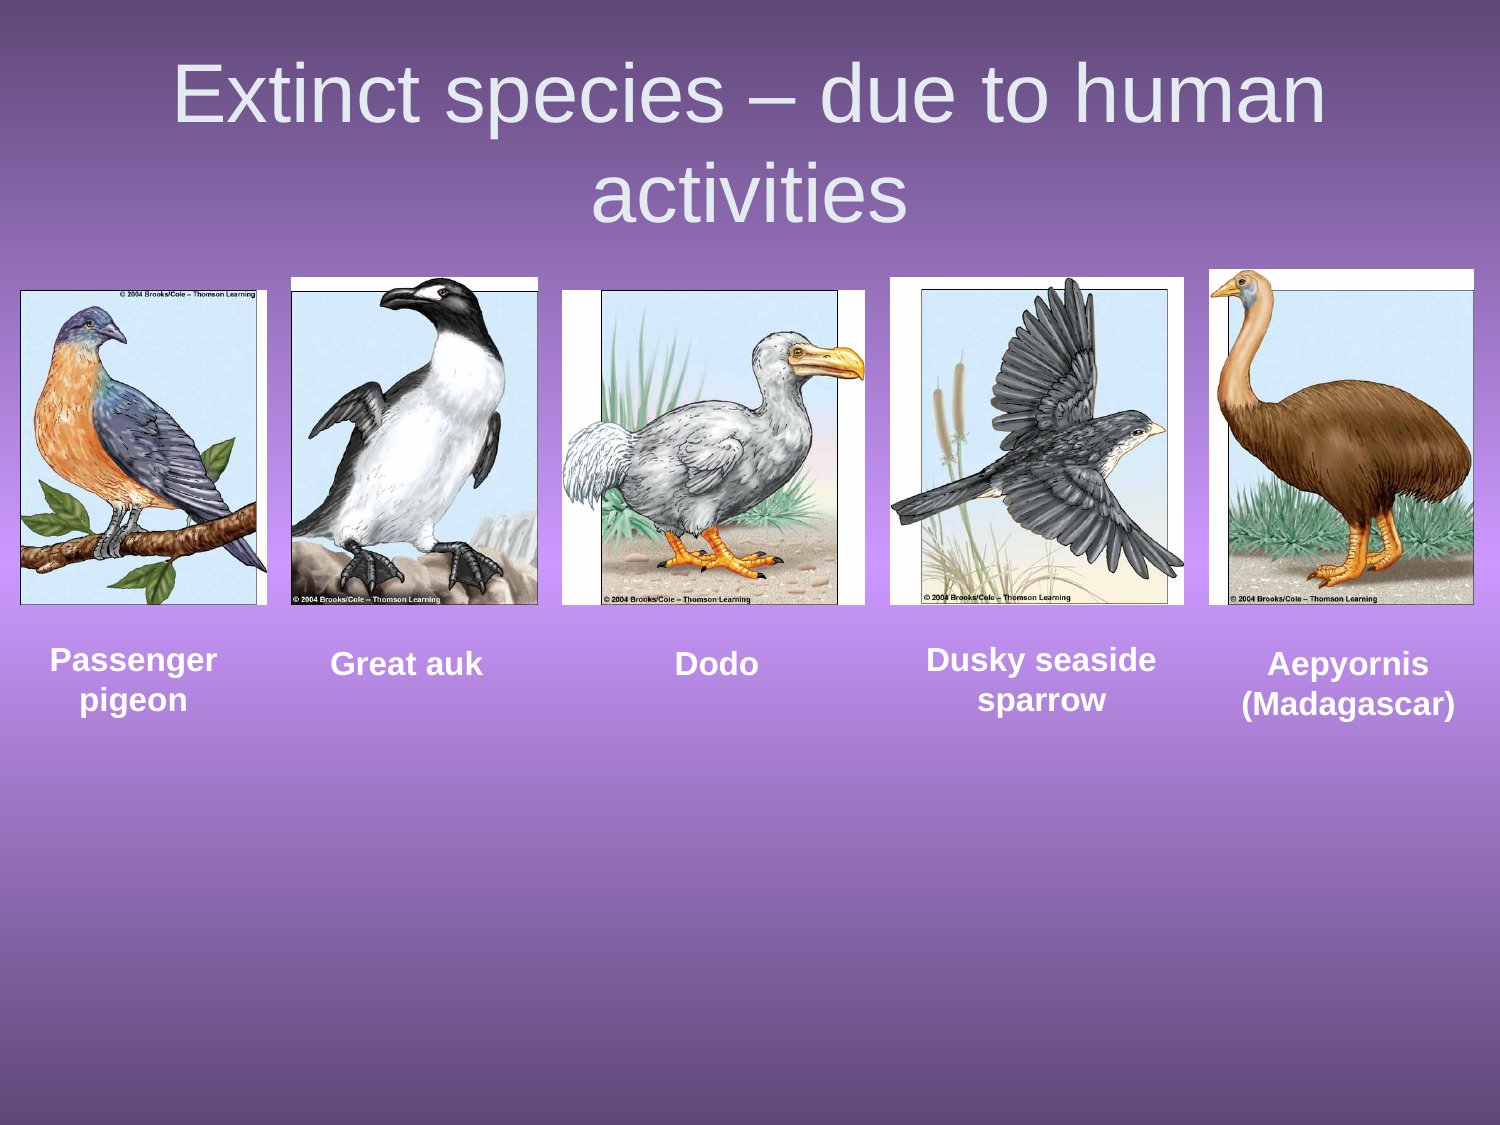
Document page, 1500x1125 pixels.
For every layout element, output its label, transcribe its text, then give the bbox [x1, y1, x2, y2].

picture [291, 276, 538, 605]
picture [1209, 269, 1474, 605]
title Extinct species – due to human activities [74, 44, 1426, 233]
text_box Dusky seaside sparrow [889, 630, 1195, 726]
text_box Dodo [659, 634, 775, 690]
text_box Passenger pigeon [34, 630, 234, 726]
text_box Great auk [315, 634, 499, 690]
picture [562, 290, 865, 605]
picture [20, 290, 267, 605]
text_box Aepyornis (Madagascar) [1226, 634, 1471, 730]
picture [889, 276, 1184, 605]
